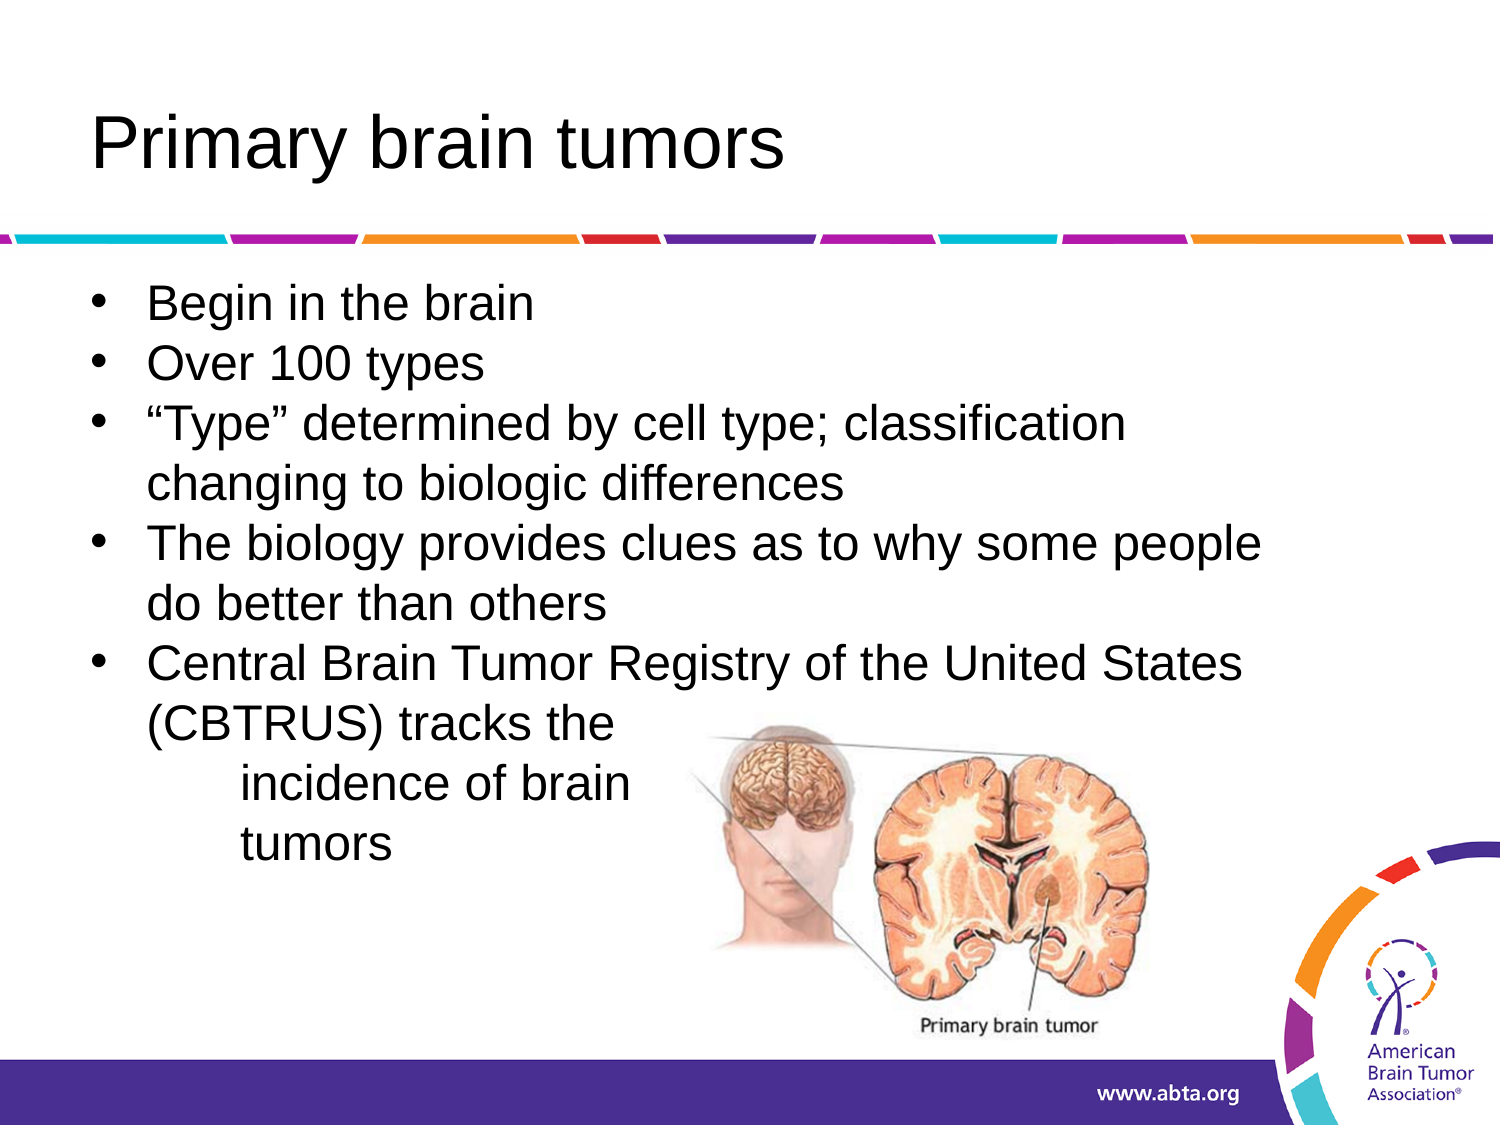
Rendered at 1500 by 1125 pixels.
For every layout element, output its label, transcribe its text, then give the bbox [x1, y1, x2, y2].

picture [0, 0, 1500, 1125]
title Primary brain tumors [75, 45, 1425, 211]
list Begin in the brain Over 100 types “Type” determined by cell type; classification changing to biologic differences The biology provides clues as to why some people do better than others Central Brain Tumor Registry of the United States (CBTRUS) tracks the incidence of brain tumors [75, 268, 1297, 1005]
